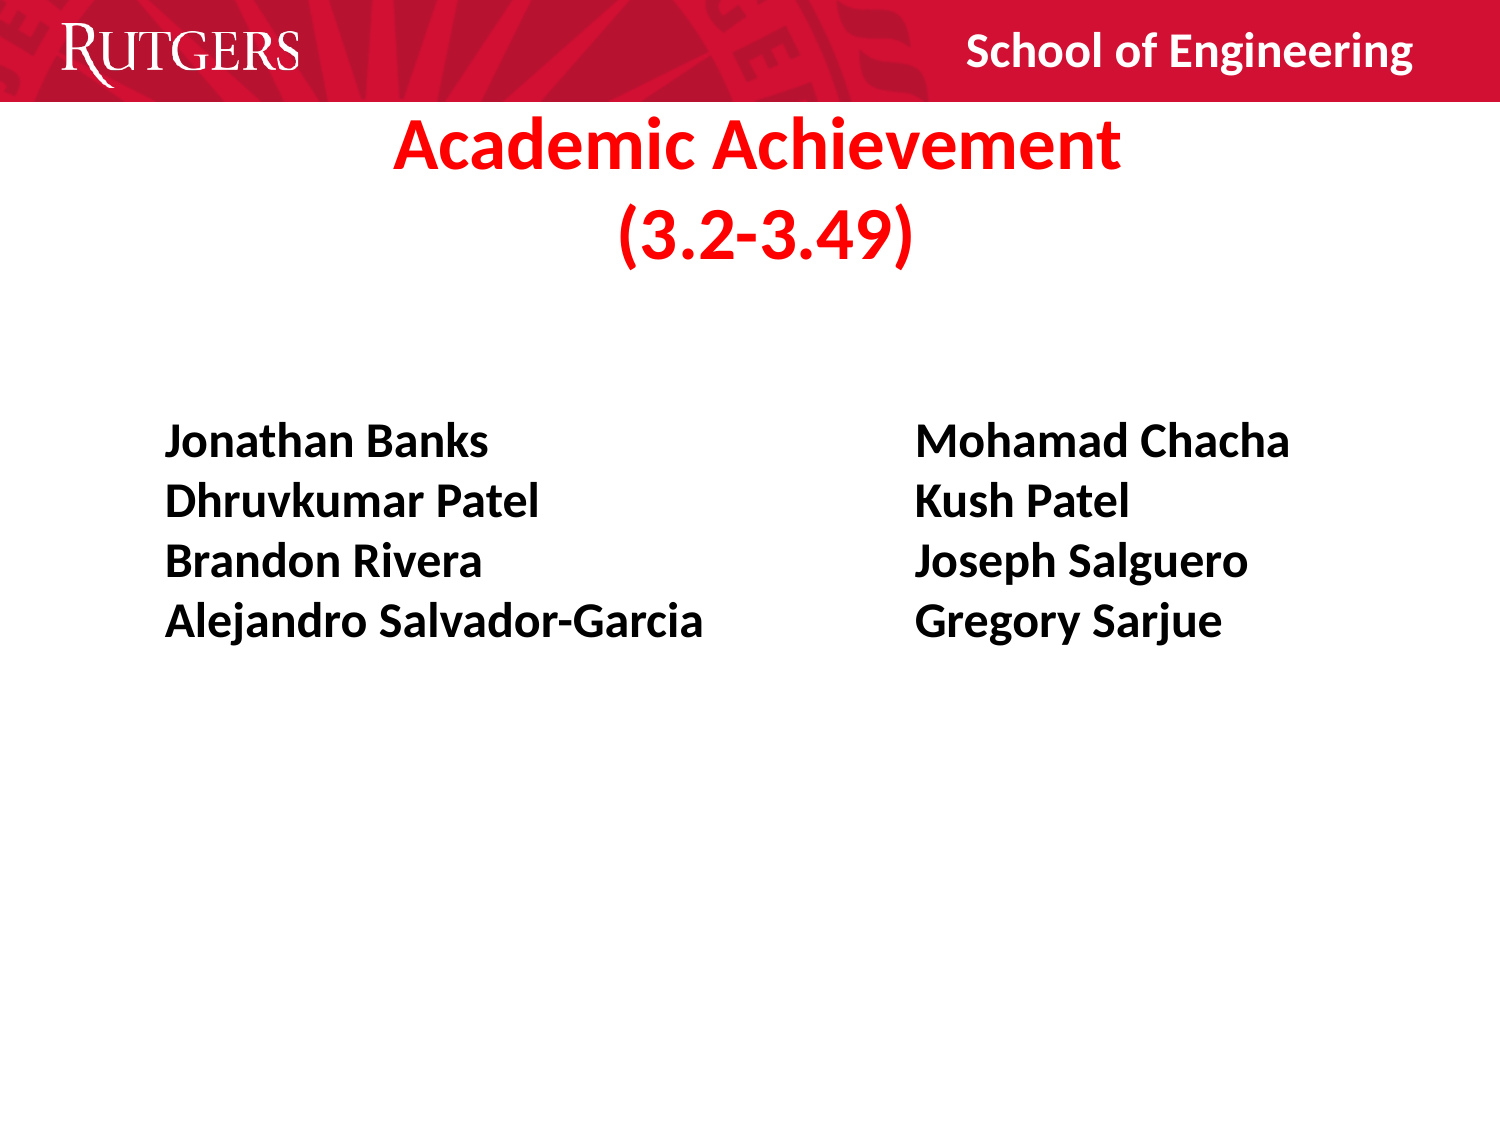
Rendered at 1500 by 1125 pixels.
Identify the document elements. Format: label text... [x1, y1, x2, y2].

picture [0, 0, 1500, 102]
text_box Academic Achievement (3.2-3.49) [275, 87, 1275, 283]
text_box Jonathan Banks Mohamad Chacha Dhruvkumar Patel Kush Patel Brandon Rivera Joseph Salguero Alejandro Salvador-Garcia Gregory Sarjue [149, 399, 1363, 655]
